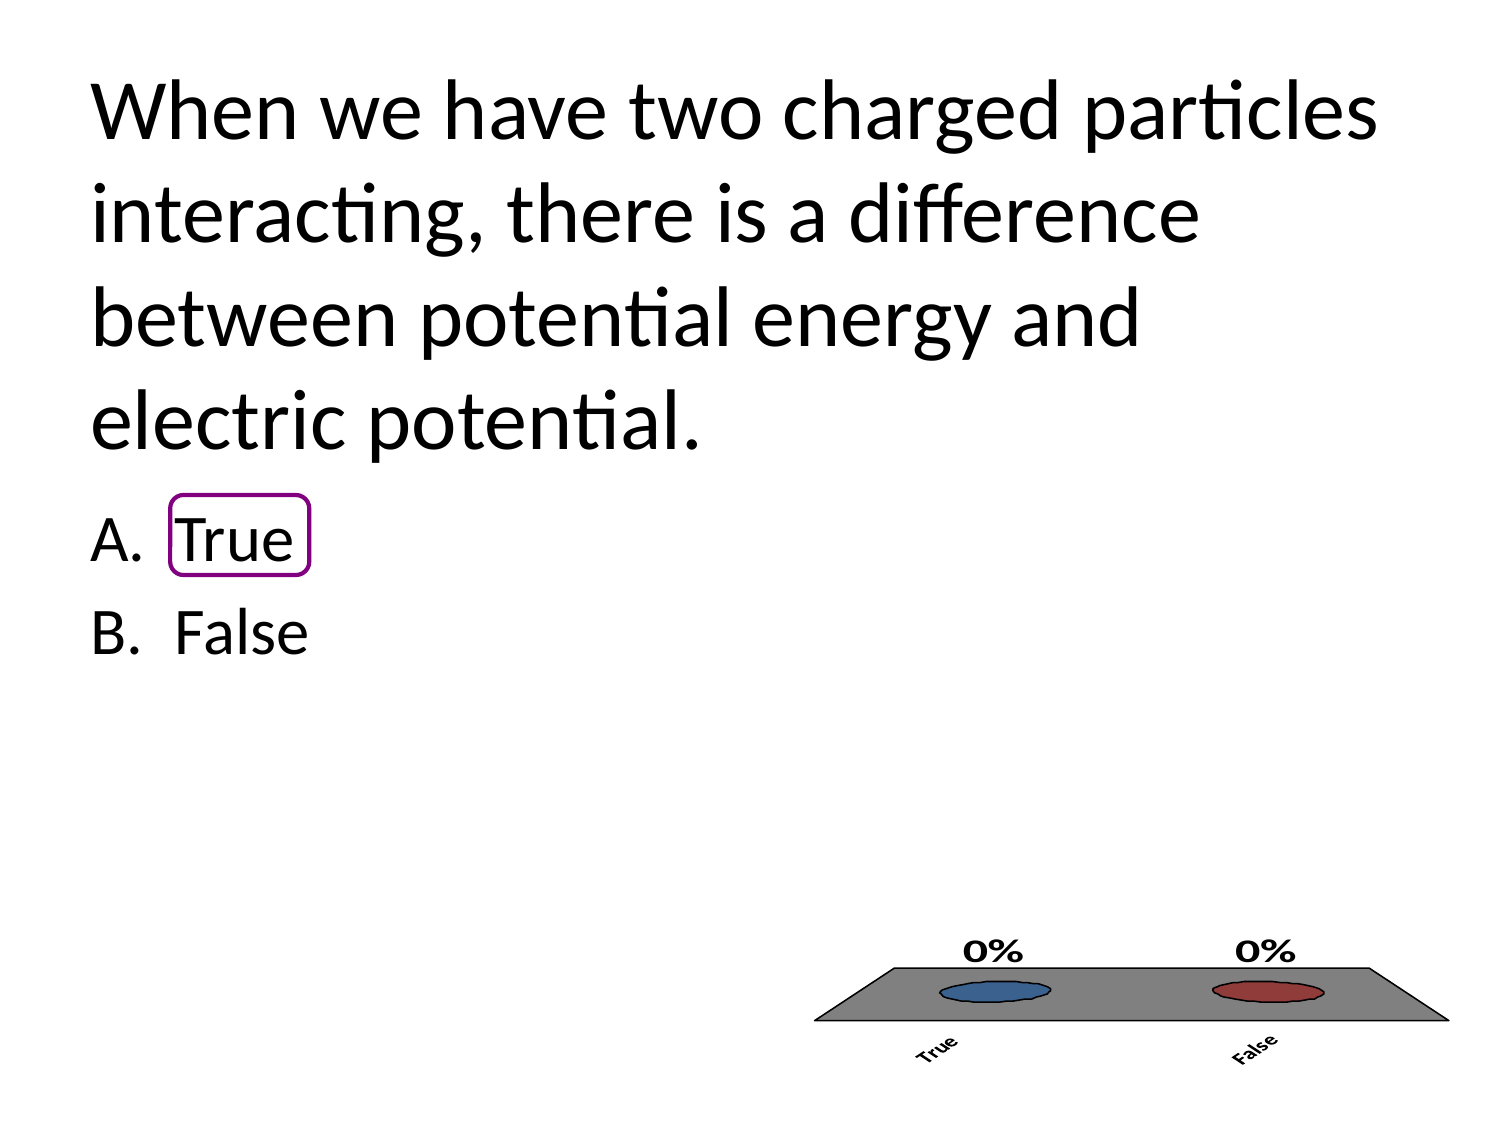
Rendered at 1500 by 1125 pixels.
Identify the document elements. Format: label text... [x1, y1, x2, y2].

text_box [168, 492, 312, 578]
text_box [739, 549, 1490, 1107]
list True False [75, 487, 750, 1005]
title When we have two charged particles interacting, there is a difference between potential energy and electric potential. [75, 45, 1425, 475]
